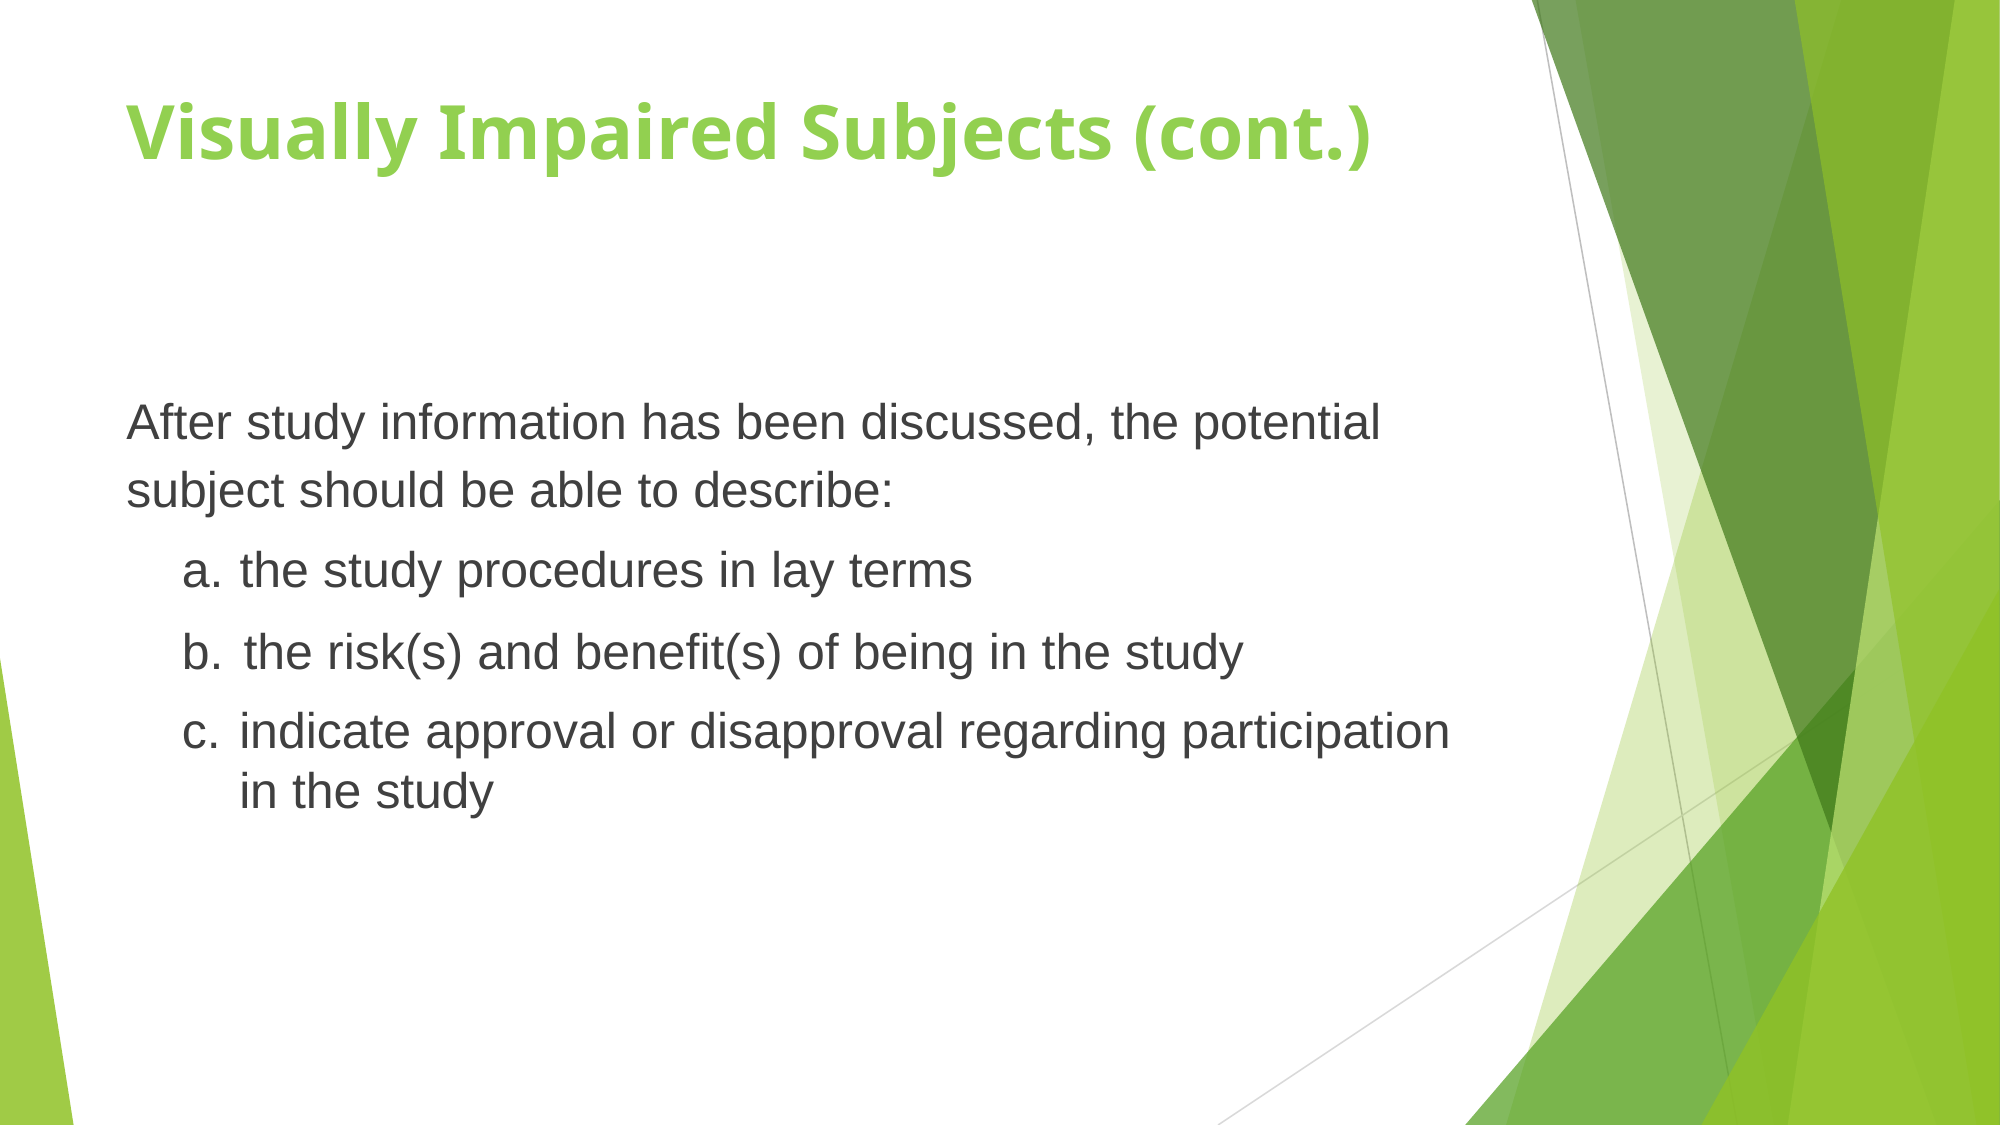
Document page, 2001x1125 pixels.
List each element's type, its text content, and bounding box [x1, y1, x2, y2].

text_box After study information has been discussed, the potential subject should be able to describe: the study procedures in lay terms the risk(s) and benefit(s) of being in the study indicate approval or disapproval regarding participation in the study [124, 375, 1538, 819]
title Visually Impaired Subjects (cont.) [124, 82, 1425, 273]
